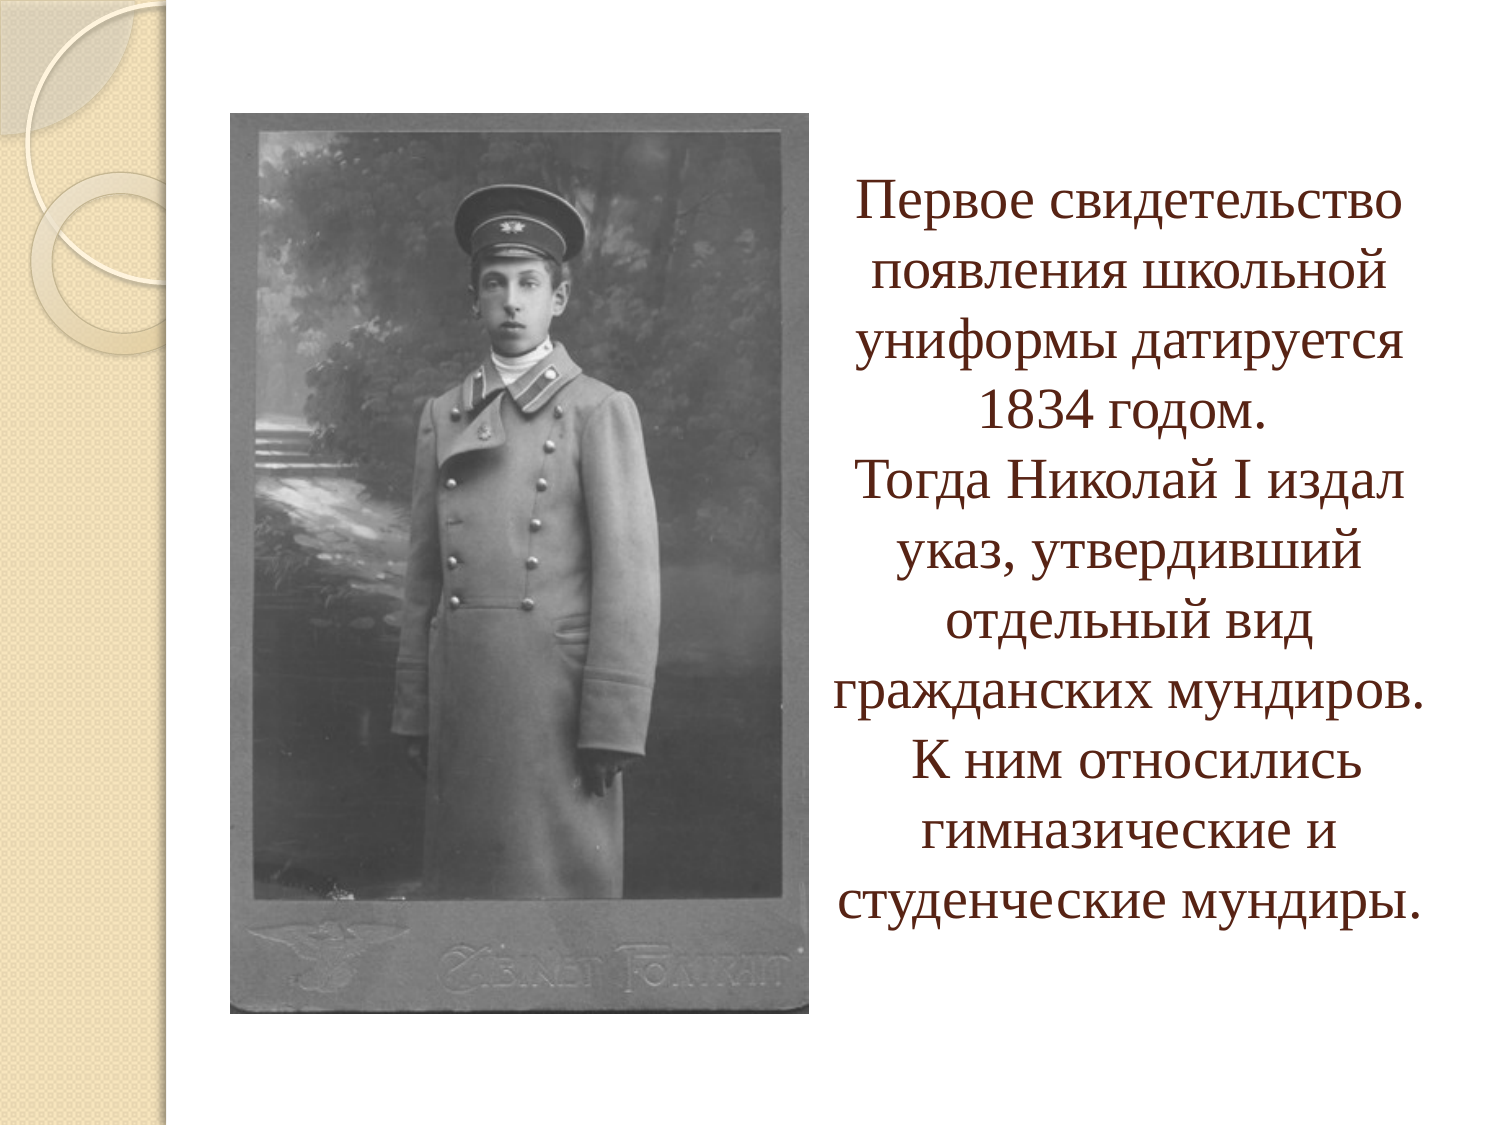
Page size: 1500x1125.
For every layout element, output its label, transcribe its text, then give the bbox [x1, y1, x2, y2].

title Первое свидетельство появления школьной униформы датируется 1834 годом. Тогда Николай I издал указ, утвердивший отдельный вид гражданских мундиров. К ним относились гимназические и студенческие мундиры. [816, 408, 1475, 681]
picture [229, 113, 810, 1014]
